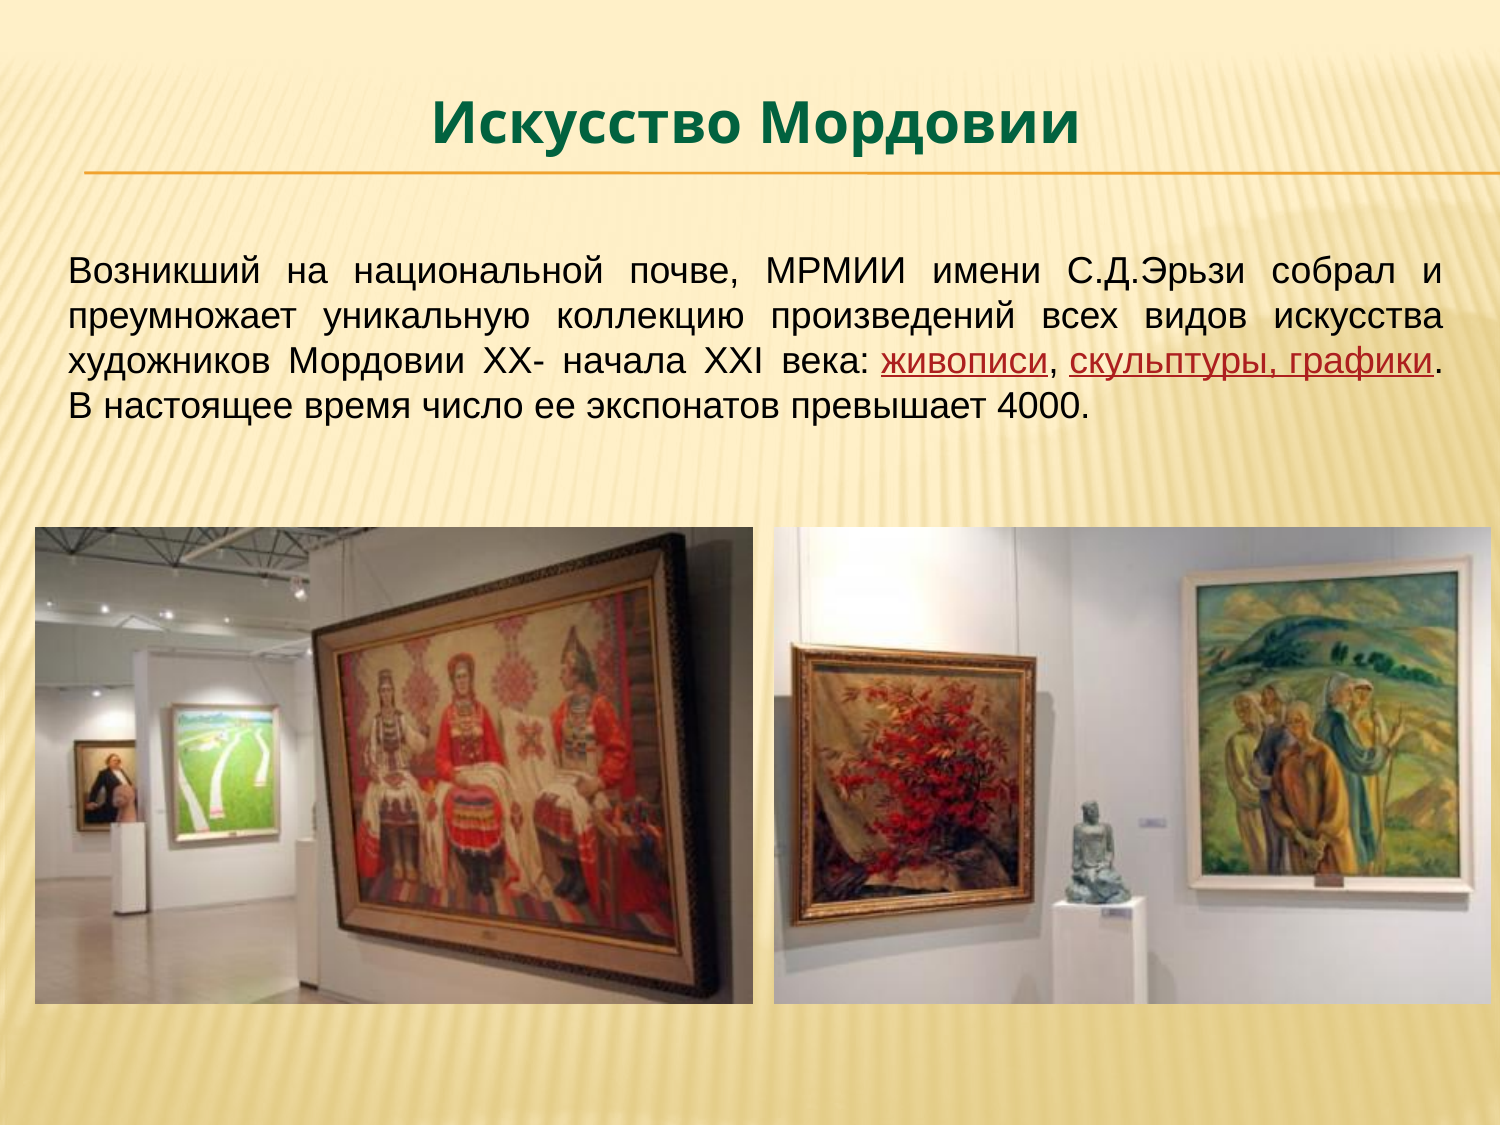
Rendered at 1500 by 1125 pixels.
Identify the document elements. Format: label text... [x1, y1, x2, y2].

picture [35, 526, 753, 1005]
text_box Искусство Мордовии Возникший на национальной почве, МРМИИ имени С.Д.Эрьзи собрал и преумножает уникальную коллекцию произведений всех видов искусства художников Мордовии ХХ- начала XXI века: живописи, скульптуры, графики. В настоящее время число ее экспонатов превышает 4000. [53, 78, 1459, 433]
picture [774, 526, 1492, 1005]
